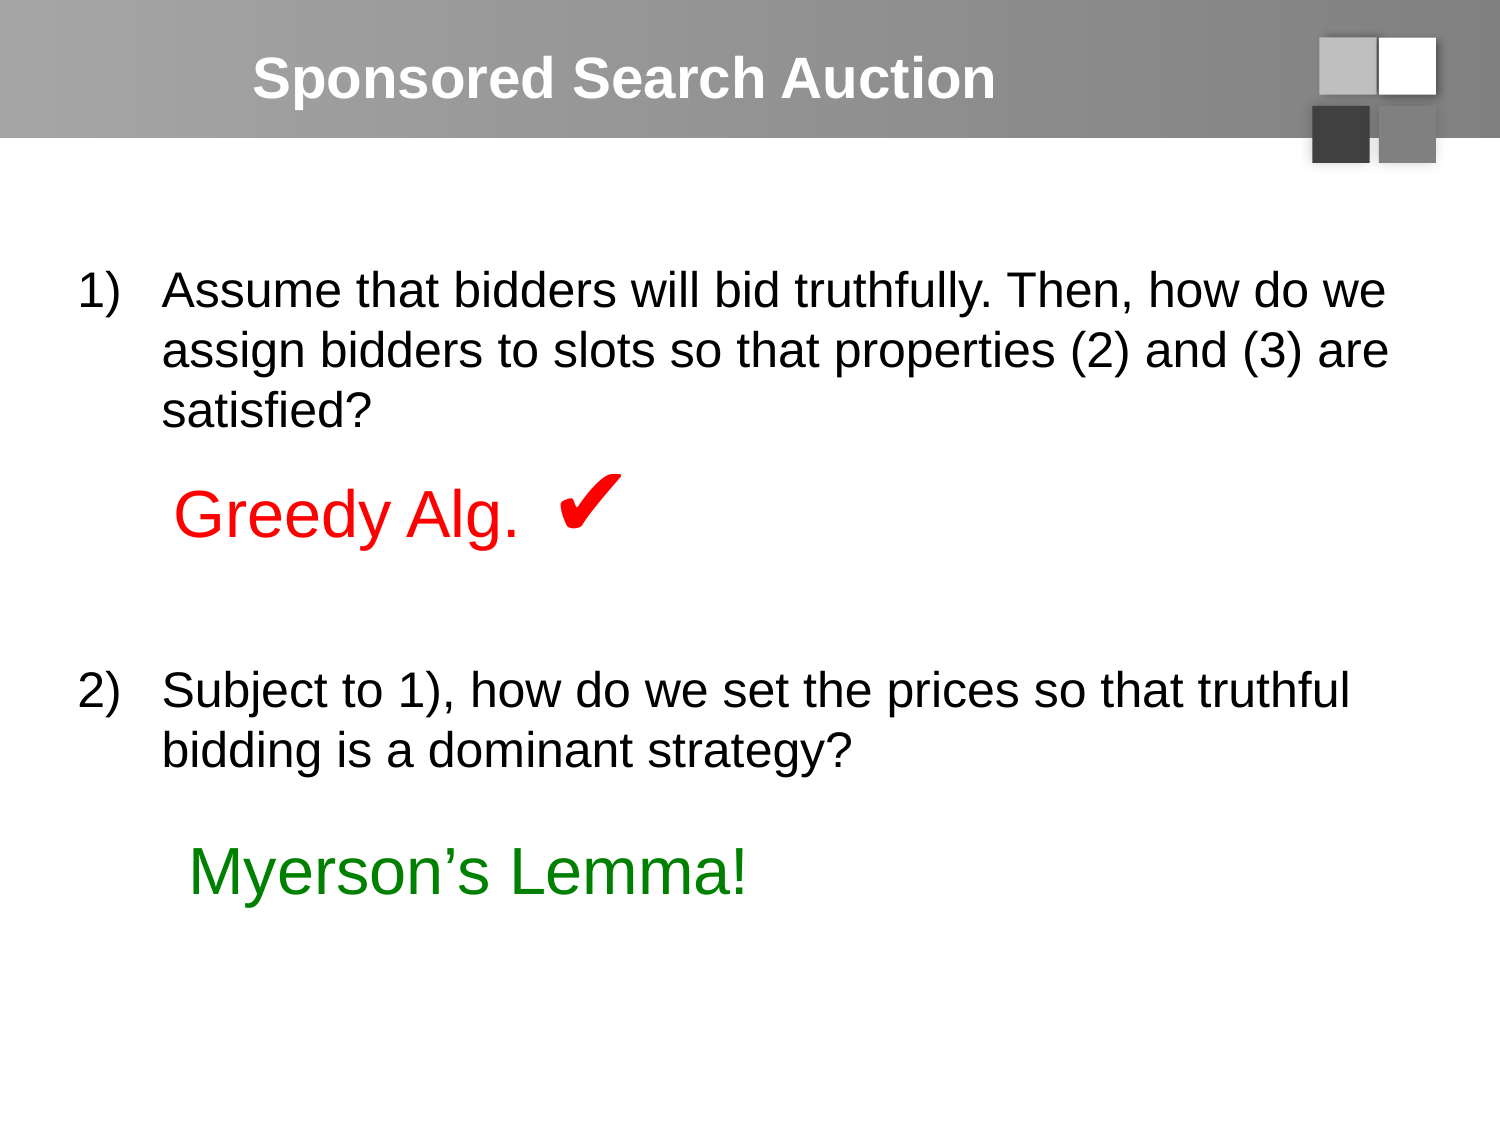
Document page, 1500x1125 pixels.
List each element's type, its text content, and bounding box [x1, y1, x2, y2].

text_box Assume that bidders will bid truthfully. Then, how do we assign bidders to slots so that properties (2) and (3) are satisfied? Greedy Alg. ✔ Subject to 1), how do we set the prices so that truthful bidding is a dominant strategy? Myerson’s Lemma! [0, 200, 1438, 995]
title Sponsored Search Auction [237, 12, 1500, 138]
